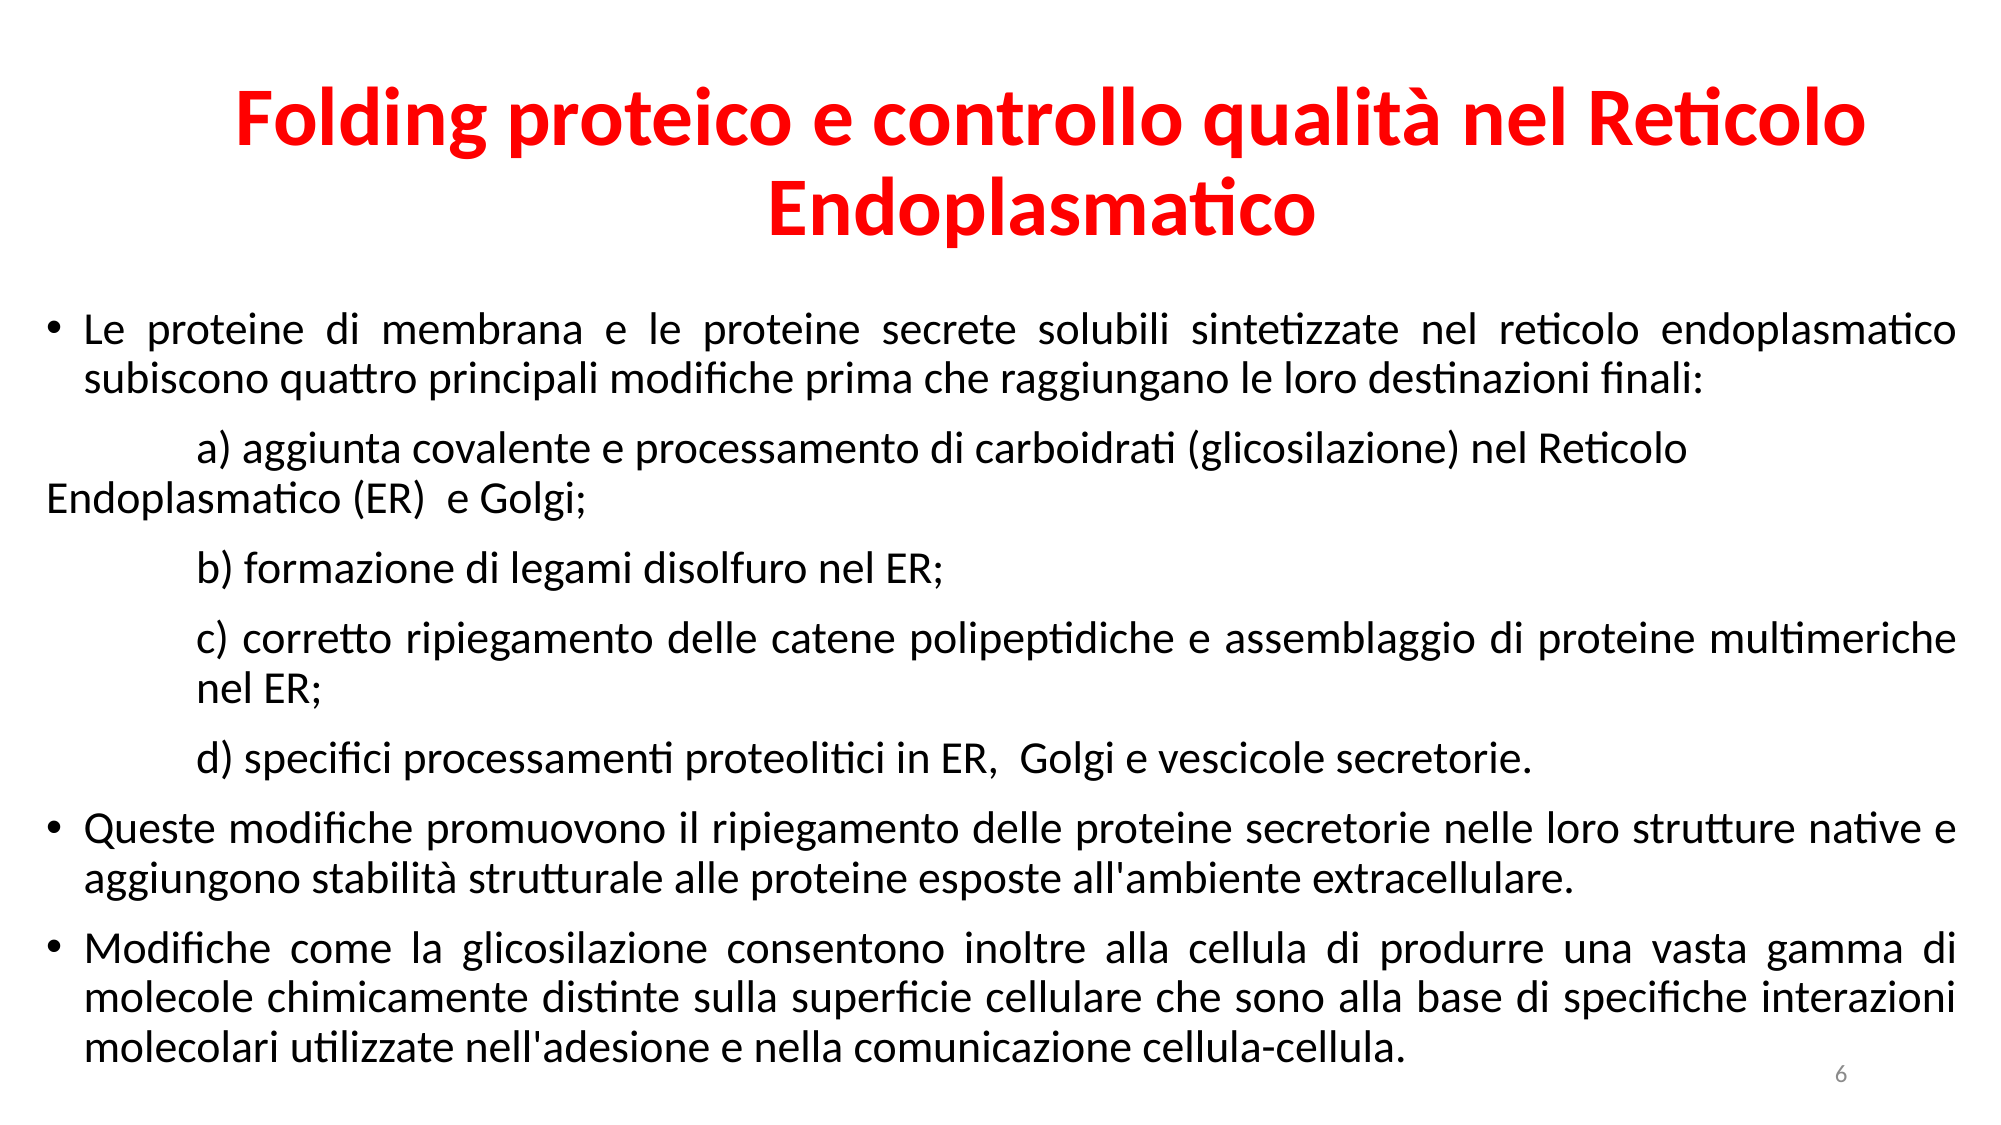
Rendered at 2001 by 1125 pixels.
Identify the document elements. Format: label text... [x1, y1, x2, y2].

slide_number 6 [1412, 1042, 1863, 1103]
title Folding proteico e controllo qualità nel Reticolo Endoplasmatico [189, 55, 1915, 273]
list Le proteine di membrana e le proteine secrete solubili sintetizzate nel reticolo endoplasmatico subiscono quattro principali modifiche prima che raggiungano le loro destinazioni finali: a) aggiunta covalente e processamento di carboidrati (glicosilazione) nel Reticolo Endoplasmatico (ER) e Golgi; b) formazione di legami disolfuro nel ER; c) corretto ripiegamento delle catene polipeptidiche e assemblaggio di proteine multimeriche nel ER; d) specifici processamenti proteolitici in ER, Golgi e vescicole secretorie. Queste modifiche promuovono il ripiegamento delle proteine secretorie nelle loro strutture native e aggiungono stabilità strutturale alle proteine esposte all'ambiente extracellulare. Modifiche come la glicosilazione consentono inoltre alla cellula di produrre una vasta gamma di molecole chimicamente distinte sulla superficie cellulare che sono alla base di specifiche interazioni molecolari utilizzate nell'adesione e nella comunicazione cellula-cellula. [30, 297, 1974, 1086]
